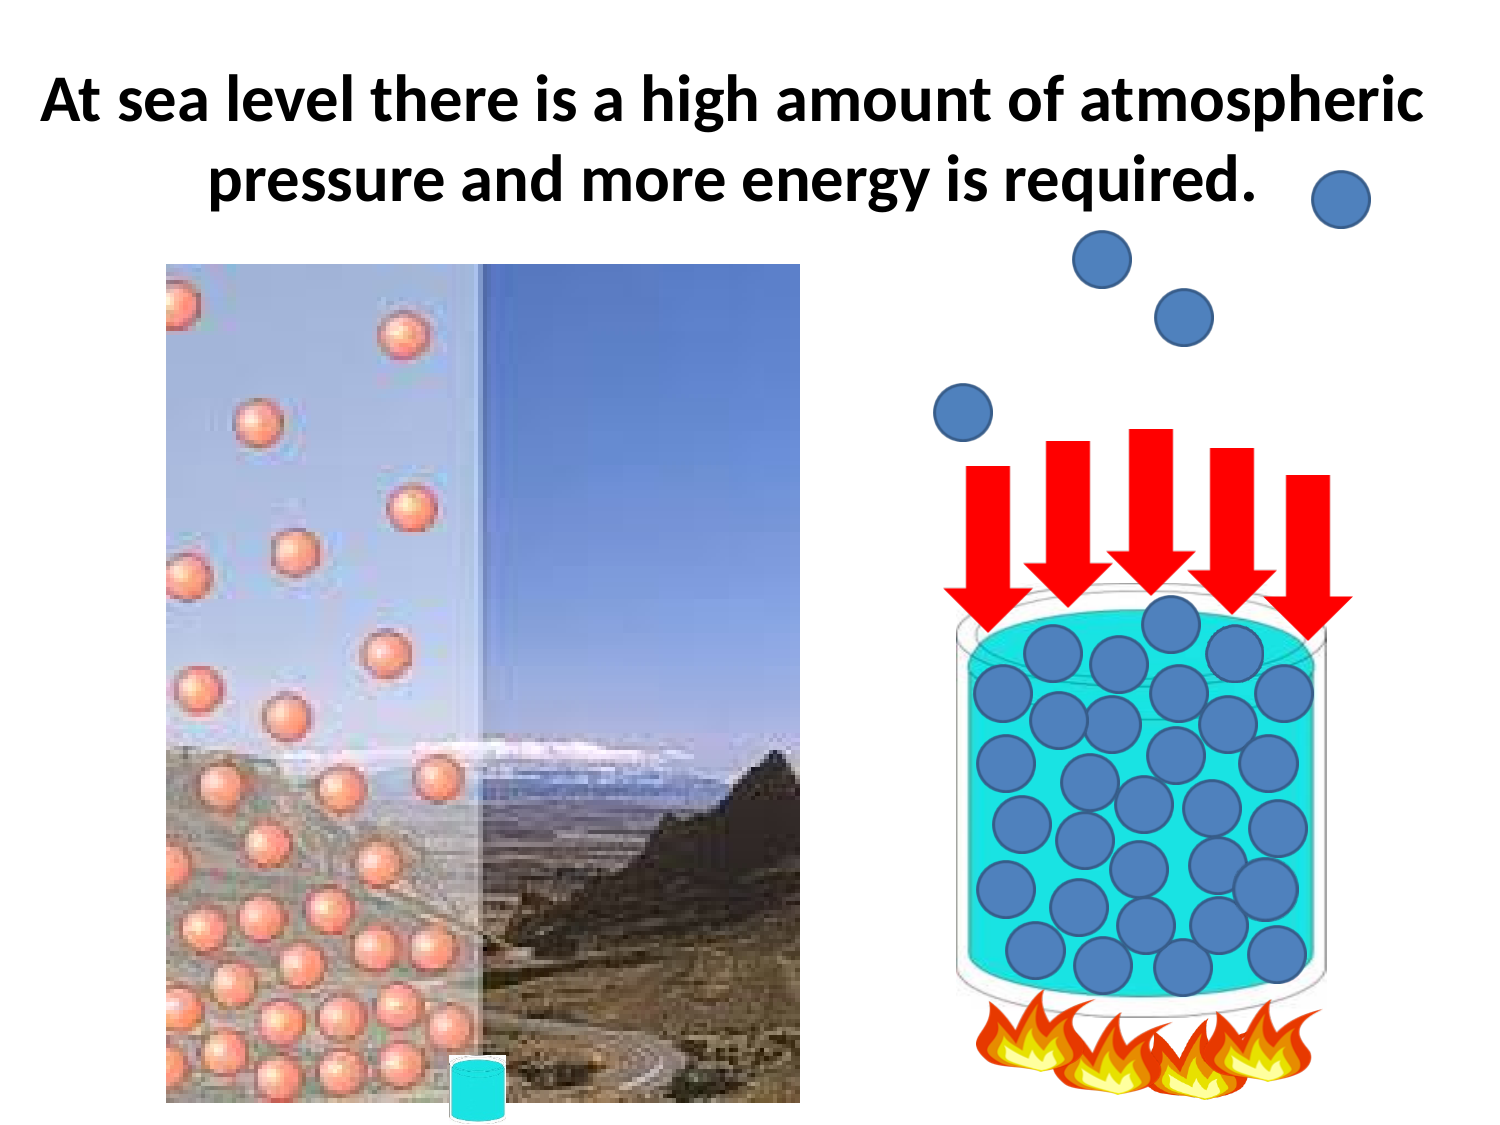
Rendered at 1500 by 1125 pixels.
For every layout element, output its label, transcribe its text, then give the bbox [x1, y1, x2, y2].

picture [1311, 170, 1372, 230]
picture [933, 383, 993, 442]
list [166, 264, 800, 1103]
picture [942, 429, 1353, 1101]
picture [1153, 288, 1214, 348]
title At sea level there is a high amount of atmospheric pressure and more energy is required. [0, 41, 1496, 229]
picture [1072, 230, 1133, 290]
picture [448, 1055, 506, 1124]
